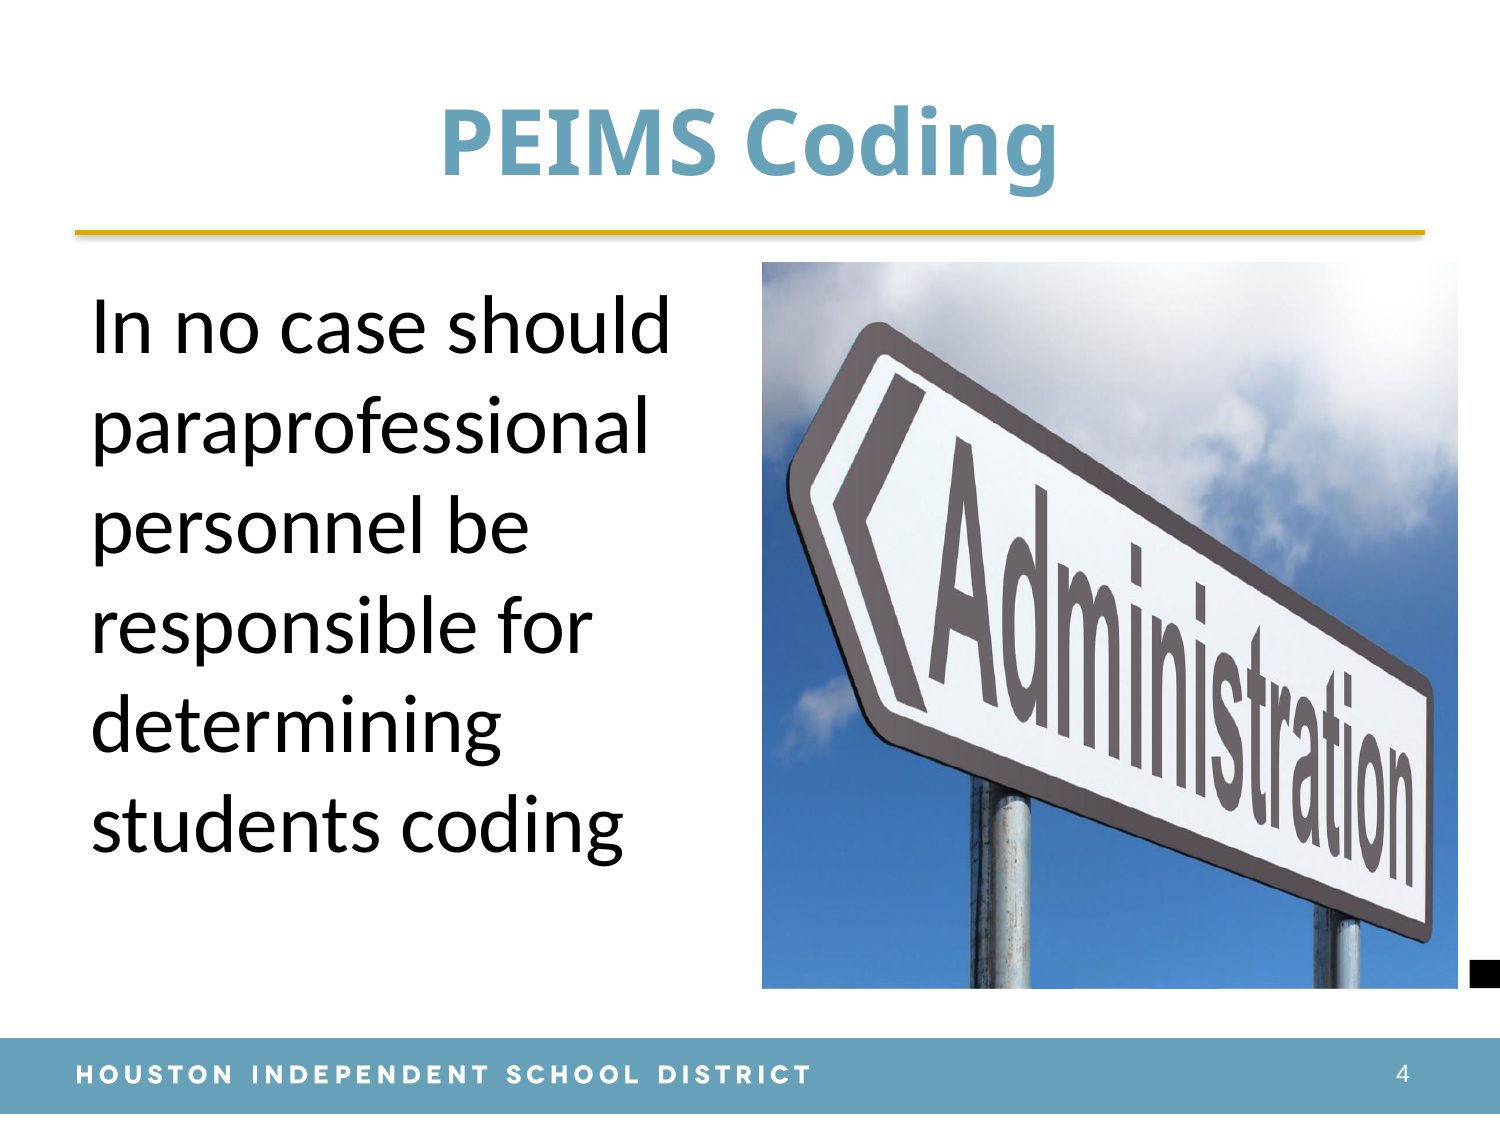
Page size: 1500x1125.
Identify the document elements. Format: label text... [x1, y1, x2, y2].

title PEIMS Coding [75, 45, 1425, 233]
picture [762, 262, 1458, 989]
text_box [1469, 959, 1500, 989]
slide_number 4 [1074, 1042, 1425, 1103]
list In no case should paraprofessional personnel be responsible for determining students coding [75, 262, 738, 1005]
picture [0, 1038, 1500, 1114]
